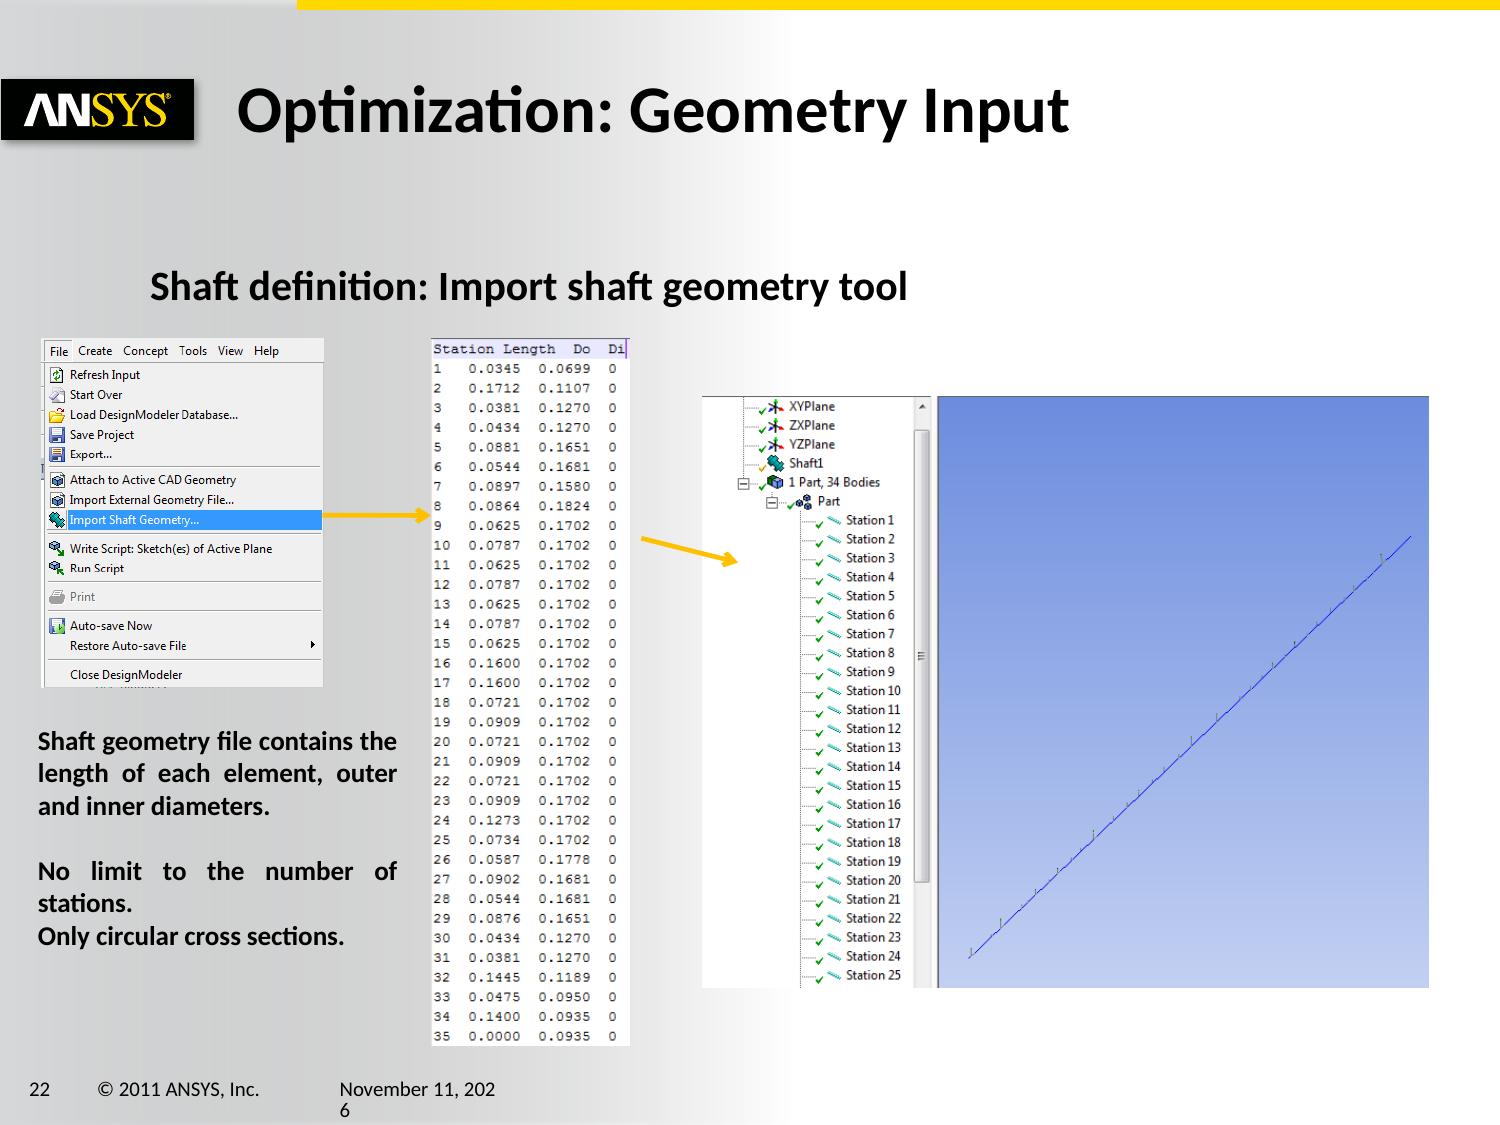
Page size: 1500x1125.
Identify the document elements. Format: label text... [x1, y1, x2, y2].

text_box Shaft geometry file contains the length of each element, outer and inner diameters. No limit to the number of stations. Only circular cross sections. [23, 715, 413, 959]
picture [430, 337, 630, 1047]
picture [41, 337, 324, 688]
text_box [643, 538, 739, 563]
picture [702, 396, 1429, 988]
title Optimization: Geometry Input [237, 74, 1407, 176]
list Shaft definition: Import shaft geometry tool [149, 262, 1351, 1013]
